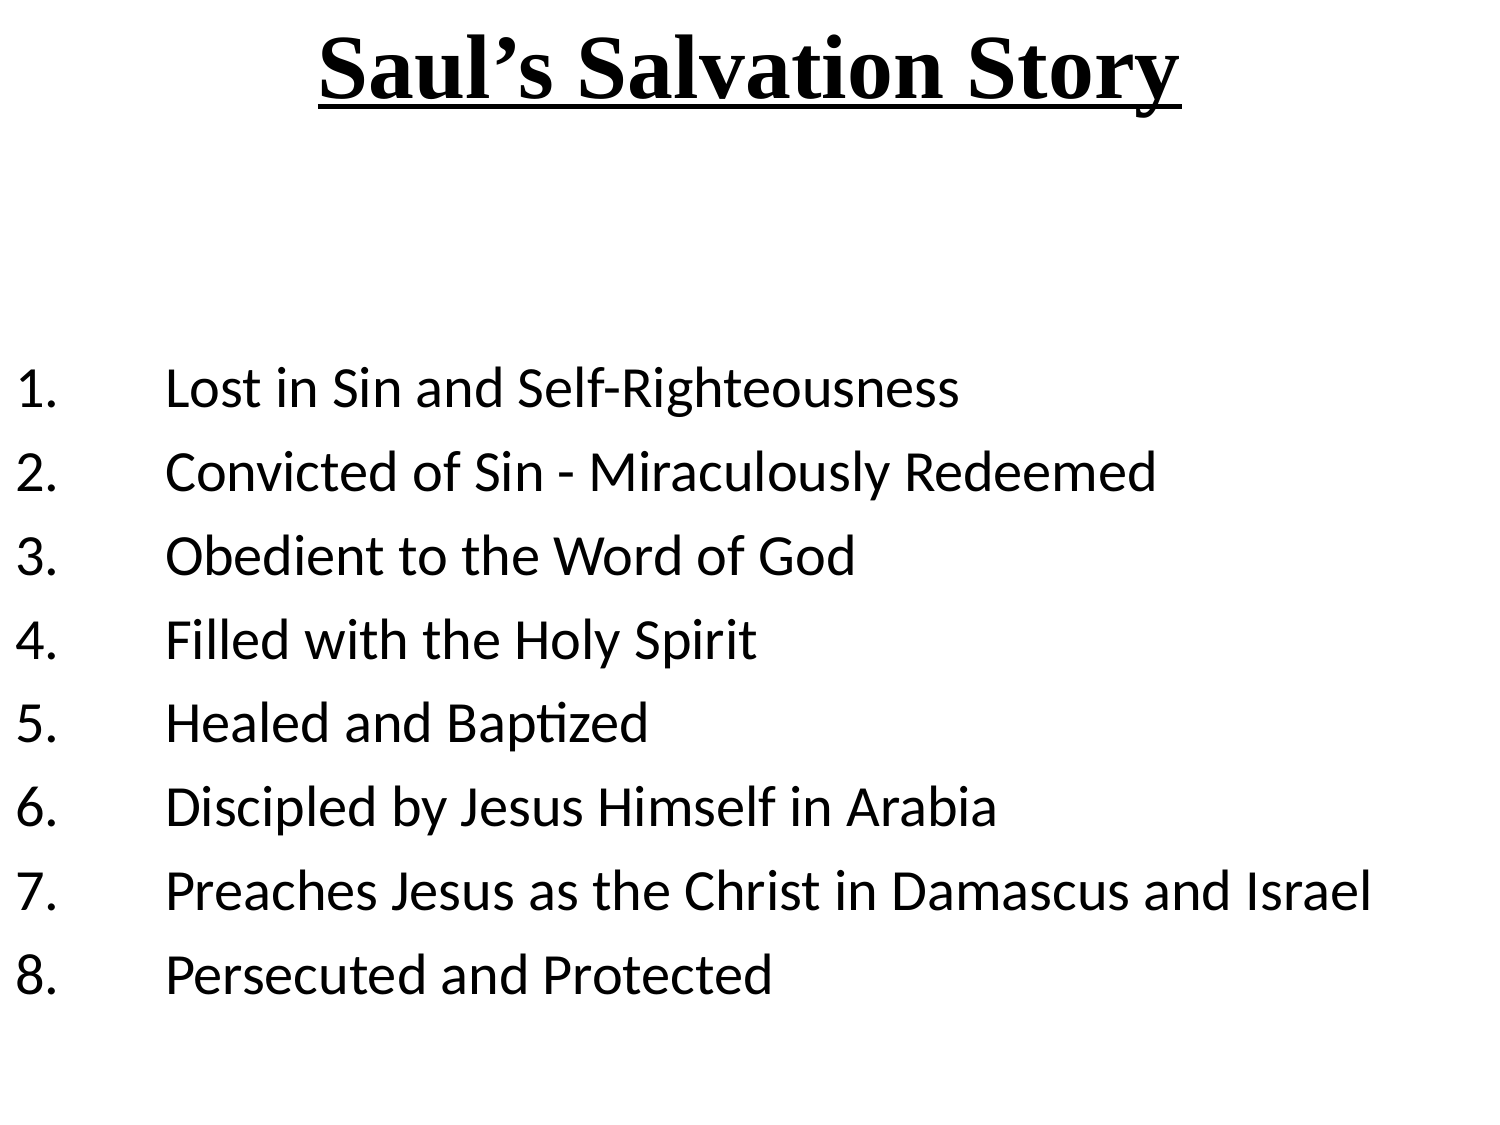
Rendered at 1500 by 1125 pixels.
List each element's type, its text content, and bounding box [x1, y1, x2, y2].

title Saul’s Salvation Story [0, 0, 1500, 139]
list 1. Lost in Sin and Self-Righteousness 2. Convicted of Sin - Miraculously Redeemed 3. Obedient to the Word of God 4. Filled with the Holy Spirit 5. Healed and Baptized 6. Discipled by Jesus Himself in Arabia 7. Preaches Jesus as the Christ in Damascus and Israel 8. Persecuted and Protected [0, 175, 1500, 1125]
